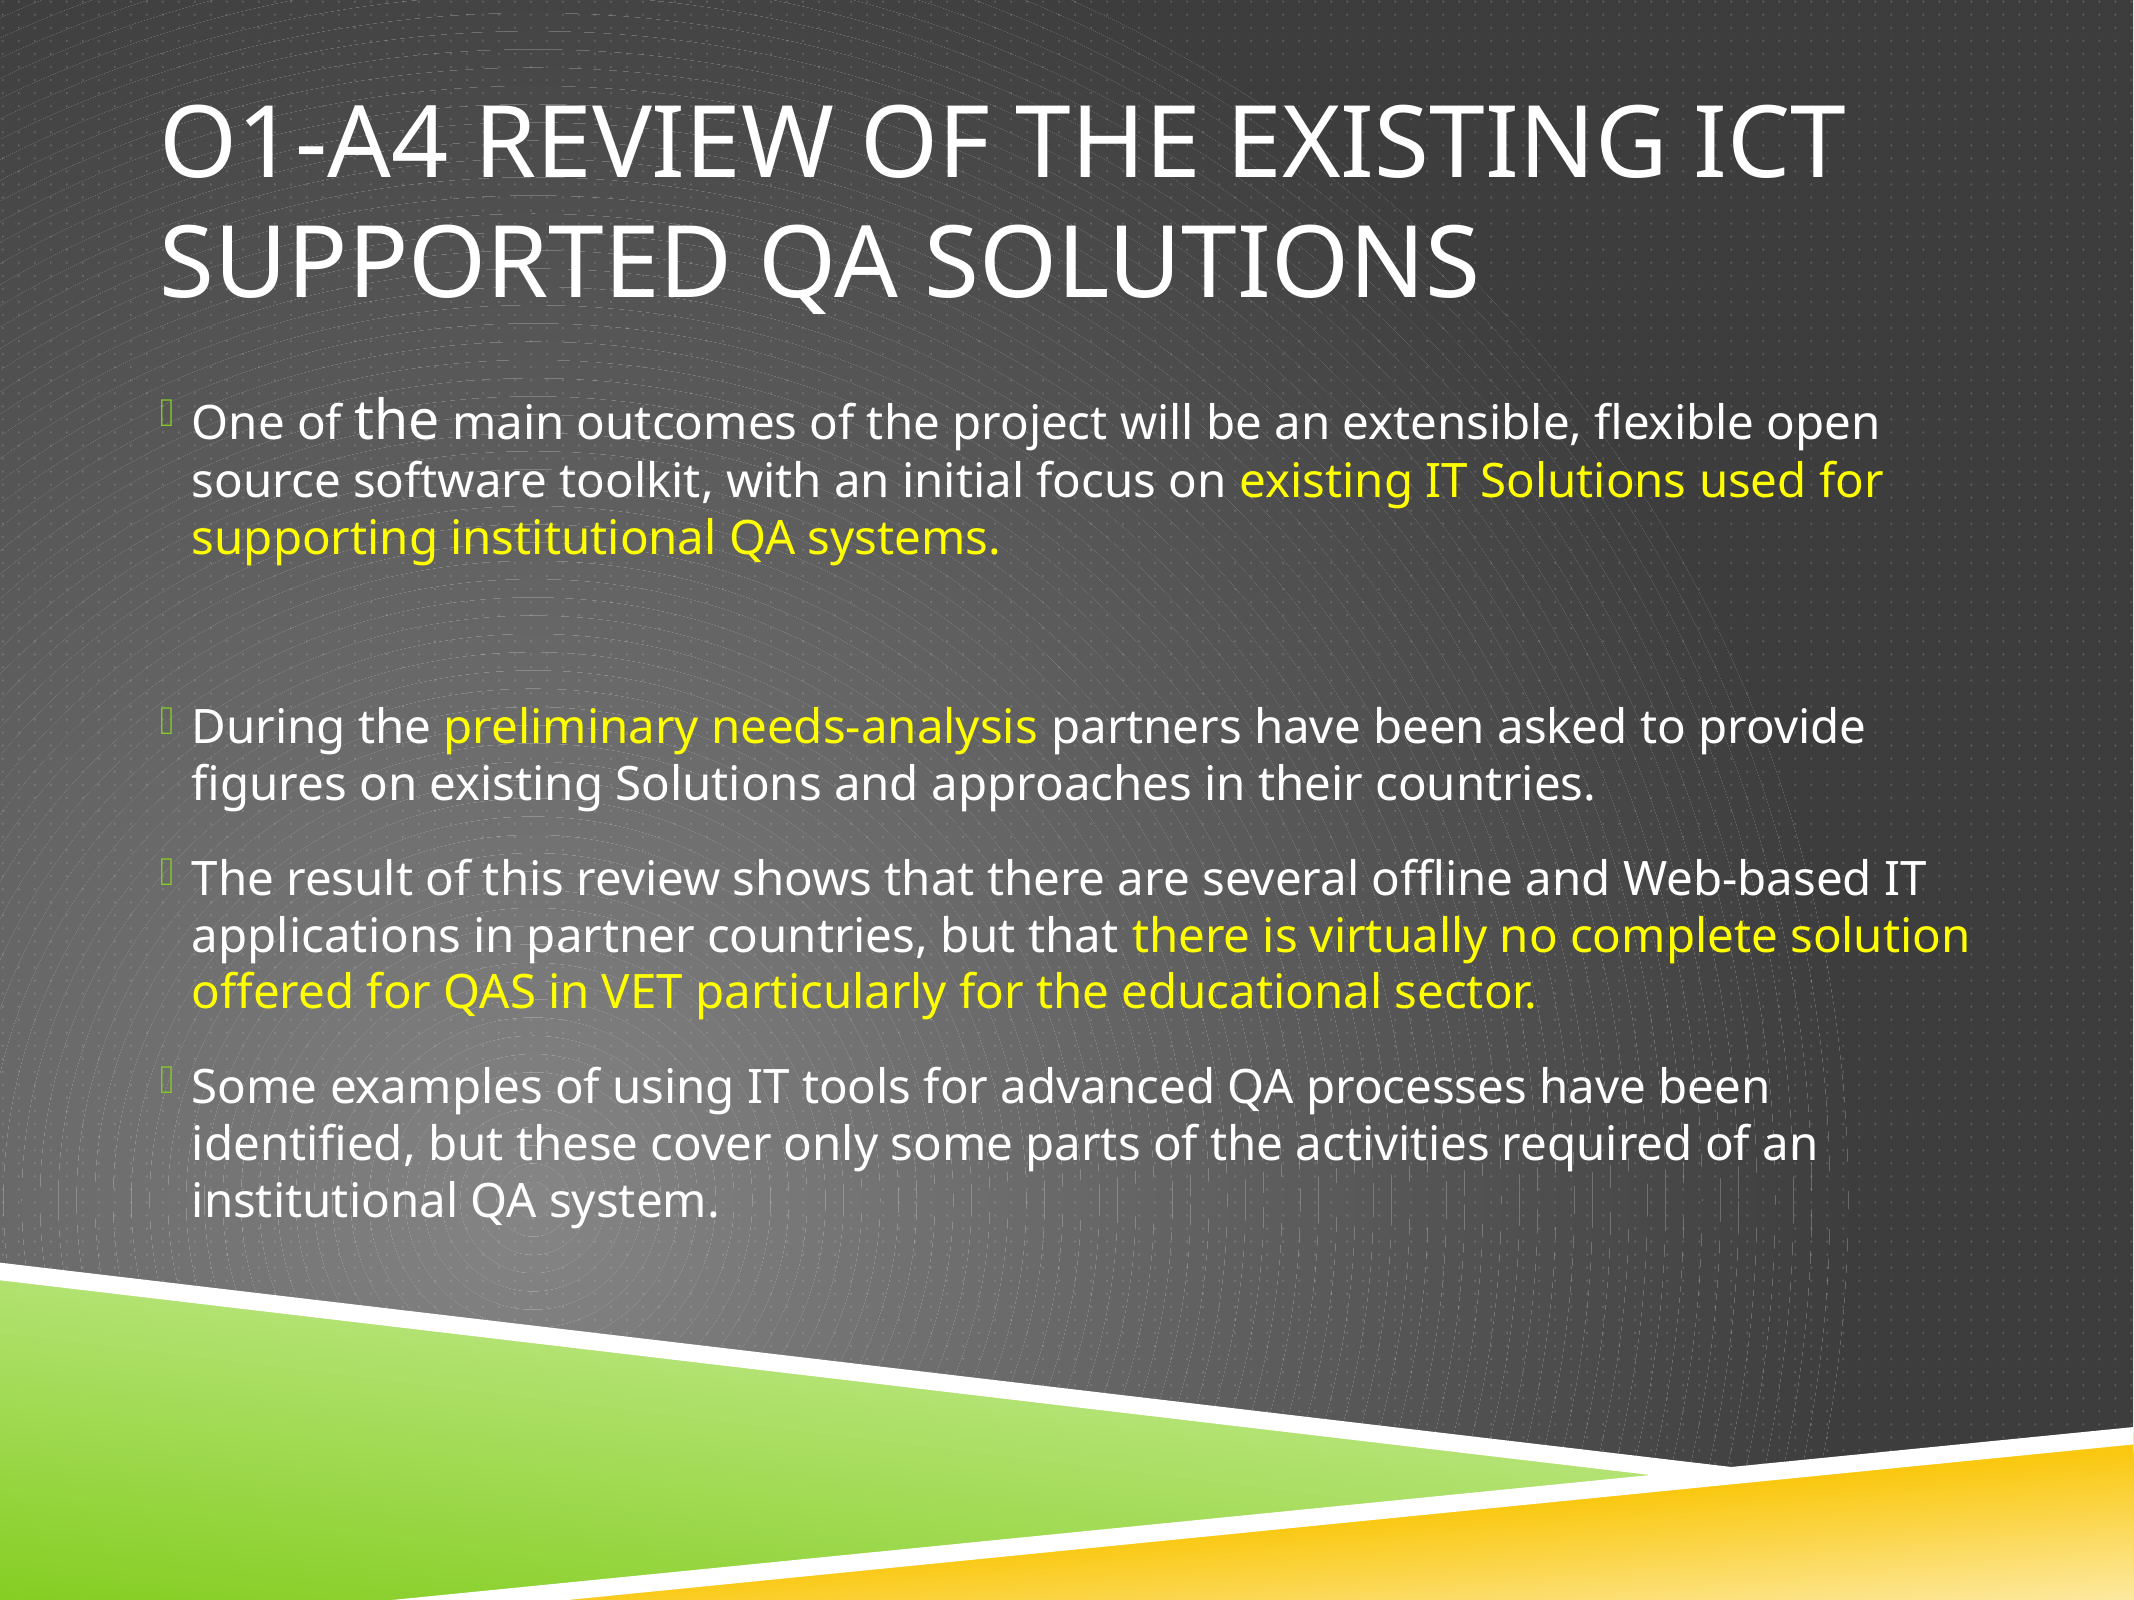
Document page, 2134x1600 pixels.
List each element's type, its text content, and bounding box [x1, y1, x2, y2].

title O1-A4 Review of the existing ICT supported QA Solutions [159, 64, 1974, 331]
list One of the main outcomes of the project will be an extensible, flexible open source software toolkit, with an initial focus on existing IT Solutions used for supporting institutional QA systems. During the preliminary needs-analysis partners have been asked to provide figures on existing Solutions and approaches in their countries. The result of this review shows that there are several offline and Web-based IT applications in partner countries, but that there is virtually no complete solution offered for QAS in VET particularly for the educational sector. Some examples of using IT tools for advanced QA processes have been identified, but these cover only some parts of the activities required of an institutional QA system. [159, 373, 1974, 1245]
